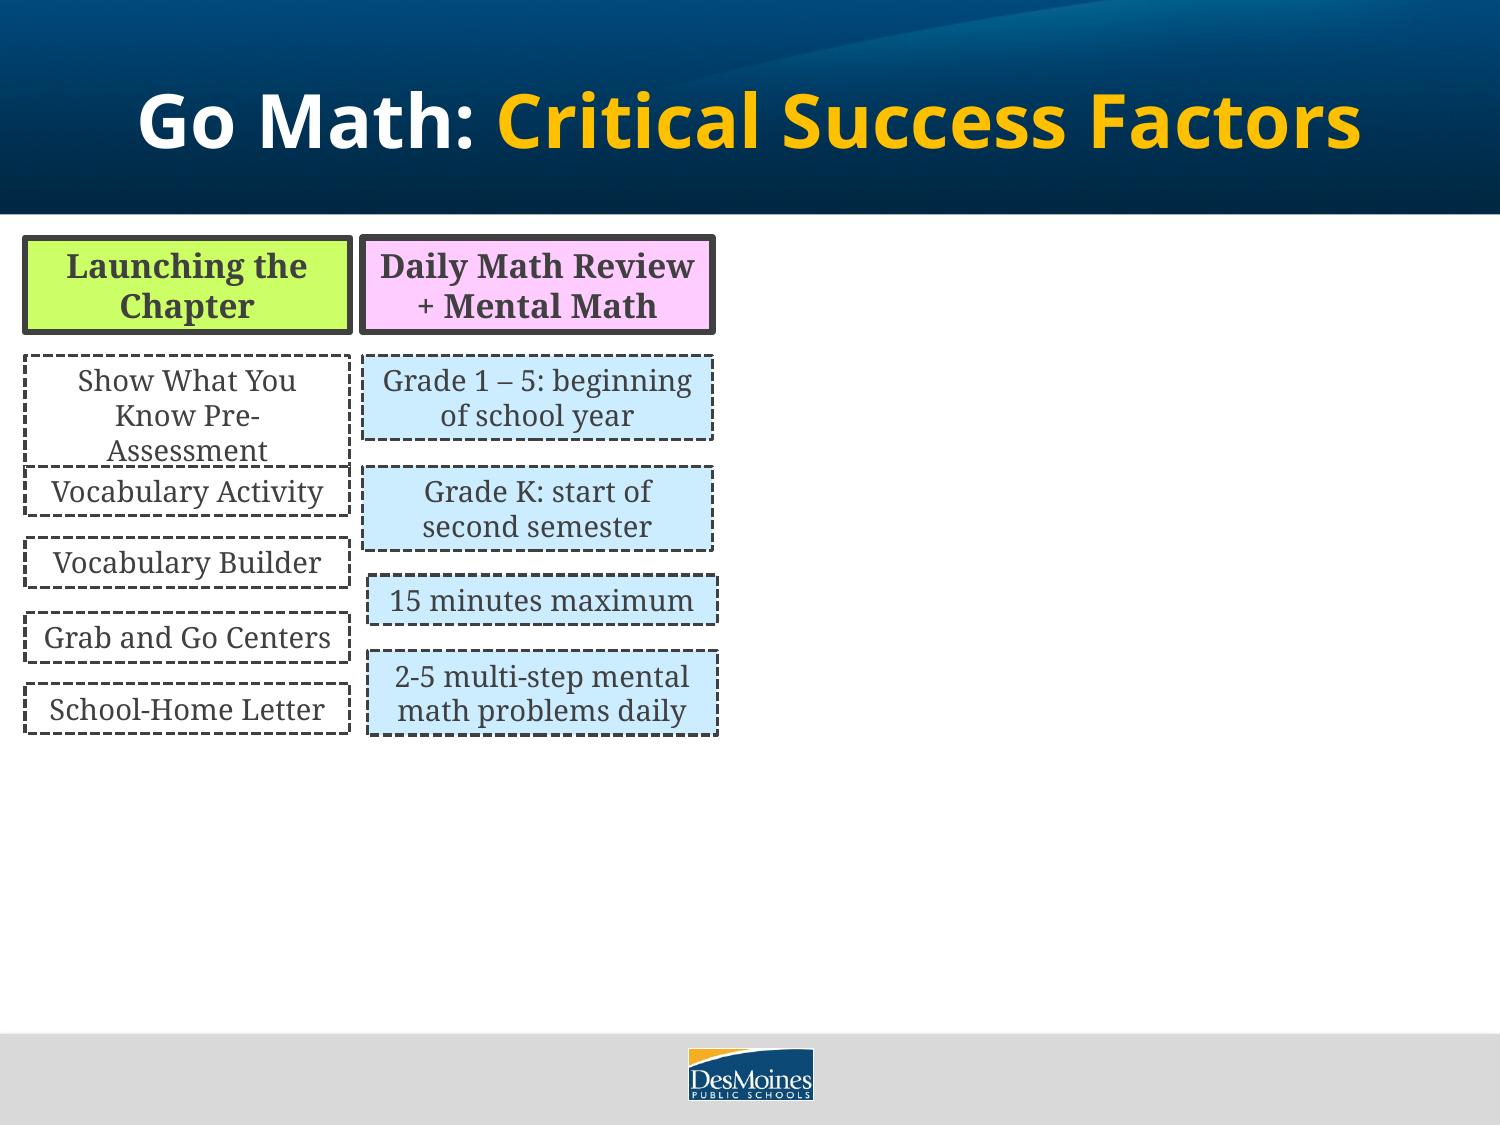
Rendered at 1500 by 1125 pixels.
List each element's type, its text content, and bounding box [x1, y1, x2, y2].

text_box Grade K: start of second semester [362, 466, 713, 551]
picture [0, 0, 1500, 1033]
text_box 15 minutes maximum [367, 574, 718, 625]
text_box Vocabulary Builder [24, 537, 350, 588]
text_box 2-5 multi-step mental math problems daily [367, 650, 718, 736]
title Go Math: Critical Success Factors [75, 24, 1425, 213]
text_box Grab and Go Centers [24, 612, 350, 663]
text_box Grade 1 – 5: beginning of school year [362, 355, 713, 440]
text_box Vocabulary Activity [24, 466, 350, 516]
text_box Show What You Know Pre-Assessment [24, 355, 350, 466]
picture [689, 1049, 813, 1100]
text_box Launching the Chapter [24, 237, 350, 333]
text_box School-Home Letter [24, 683, 350, 734]
text_box Daily Math Review + Mental Math [362, 237, 713, 333]
